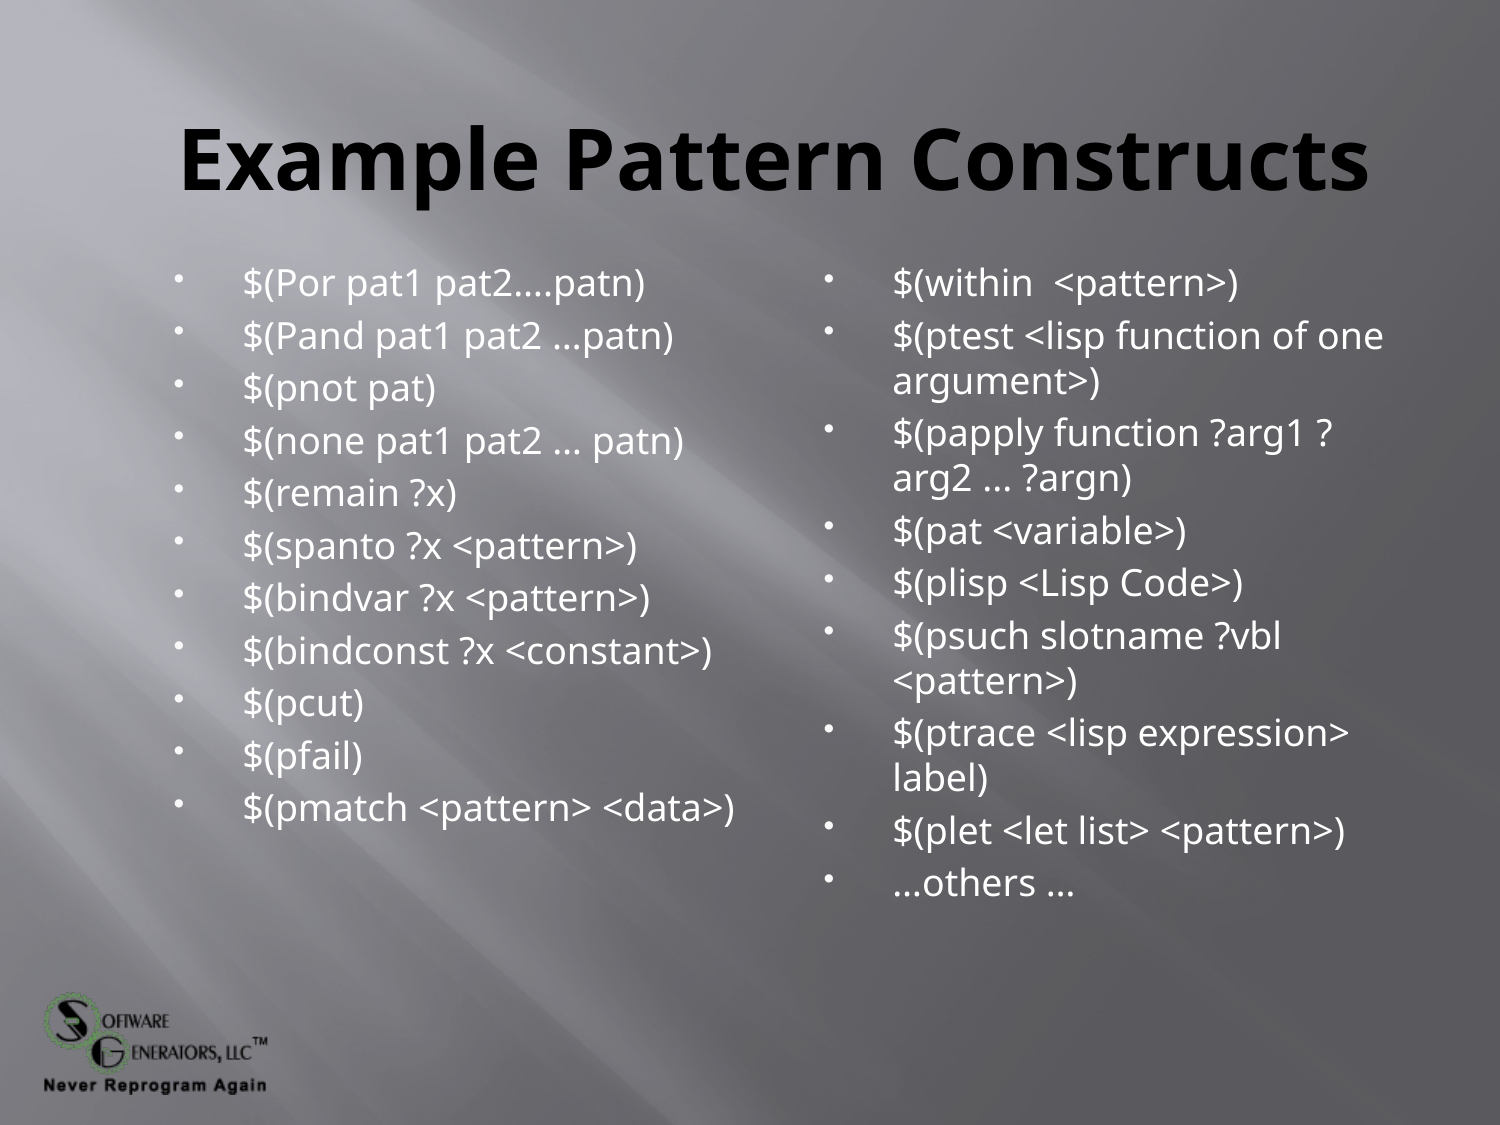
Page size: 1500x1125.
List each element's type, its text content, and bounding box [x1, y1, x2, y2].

list $(within <pattern>) $(ptest <lisp function of one argument>) $(papply function ?arg1 ?arg2 ... ?argn) $(pat <variable>) $(plisp <Lisp Code>) $(psuch slotname ?vbl <pattern>) $(ptrace <lisp expression> label) $(plet <let list> <pattern>) …others … [787, 251, 1413, 988]
list $(Por pat1 pat2….patn) $(Pand pat1 pat2 …patn) $(pnot pat) $(none pat1 pat2 … patn) $(remain ?x) $(spanto ?x <pattern>) $(bindvar ?x <pattern>) $(bindconst ?x <constant>) $(pcut) $(pfail) $(pmatch <pattern> <data>) [137, 251, 763, 927]
title Example Pattern Constructs [137, 62, 1413, 250]
picture [37, 987, 275, 1095]
